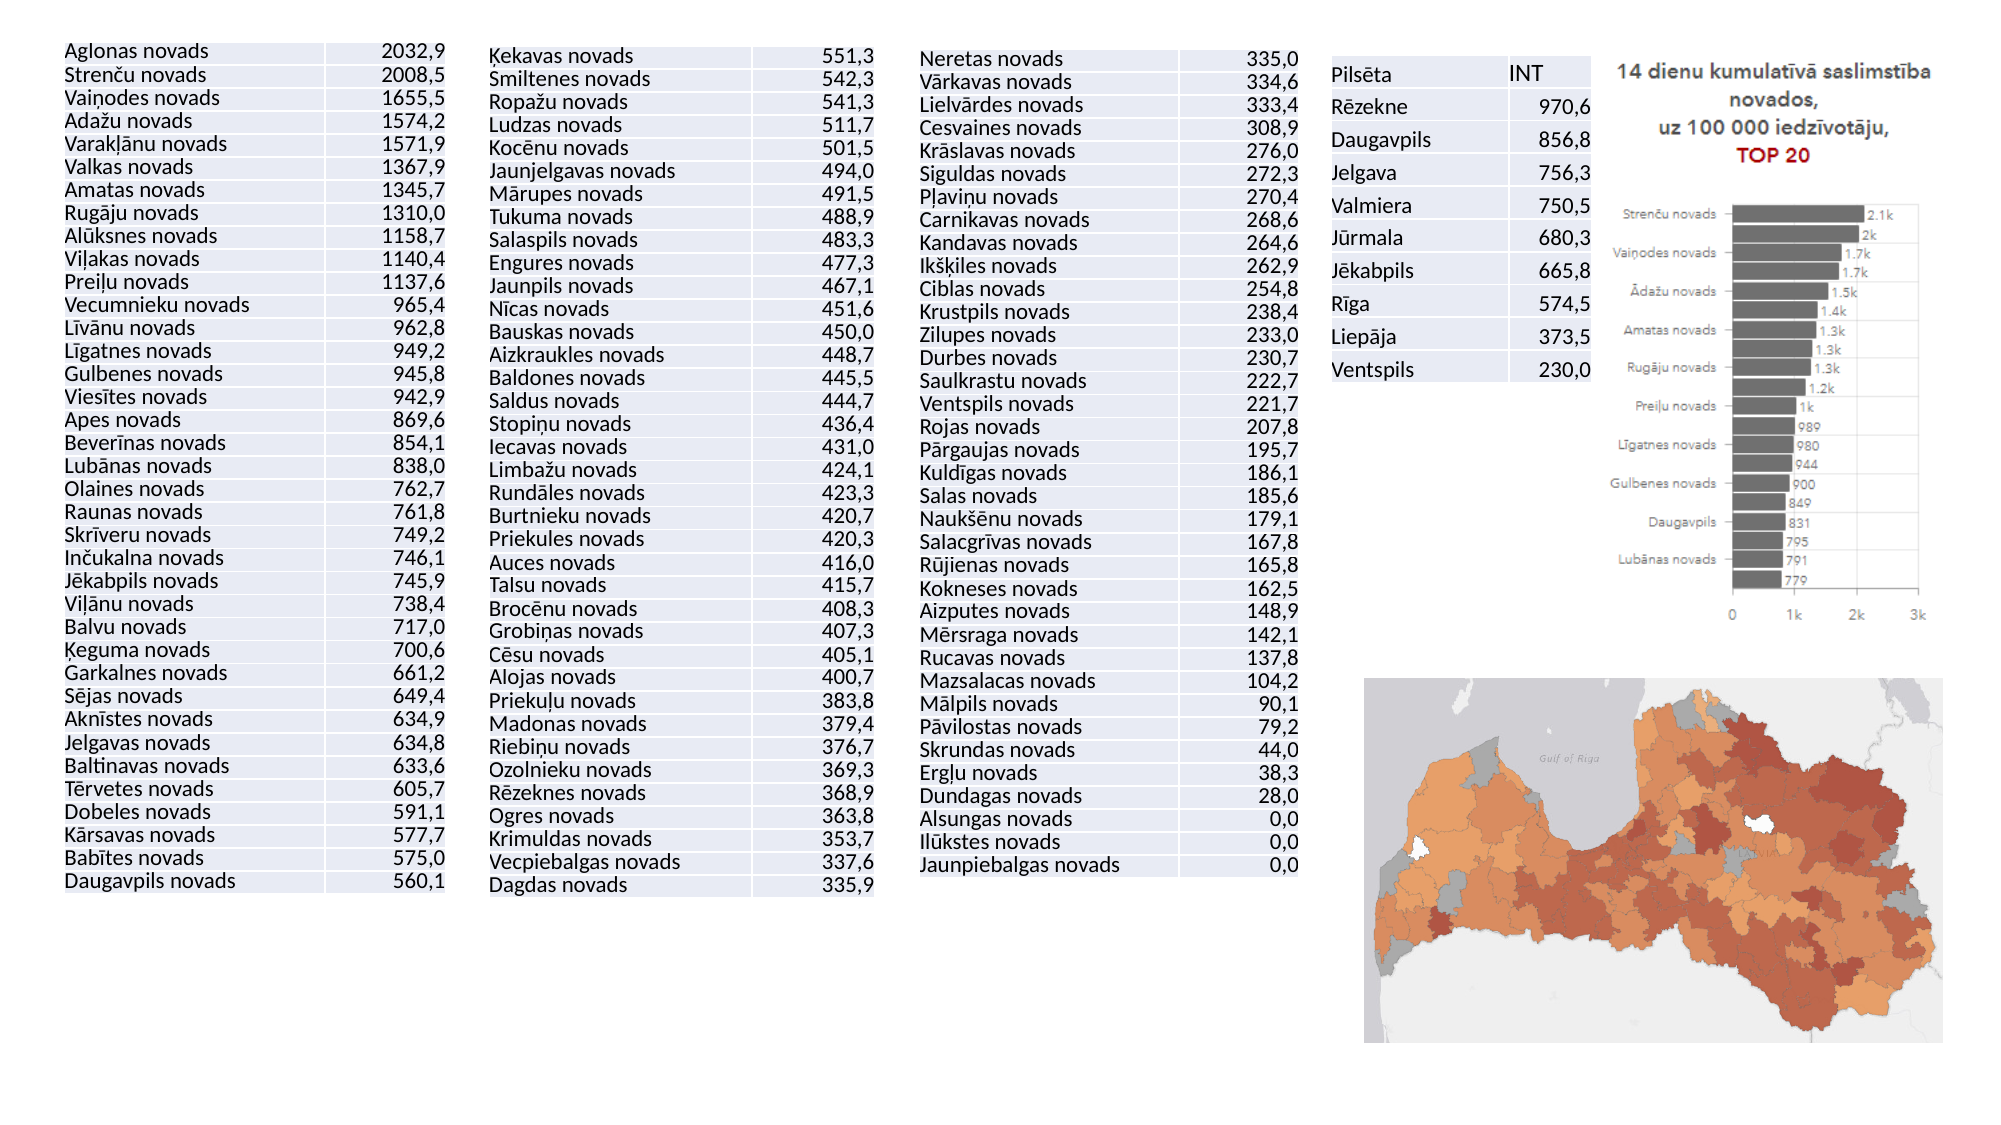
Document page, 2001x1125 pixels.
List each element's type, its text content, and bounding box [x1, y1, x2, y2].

table_cell 949,2 [326, 342, 445, 363]
table_cell 186,1 [1180, 464, 1298, 486]
table_cell 363,8 [753, 807, 874, 828]
table_cell Mālpils novads [920, 695, 1178, 716]
table_cell Ventspils [1332, 351, 1508, 382]
table_cell 746,1 [326, 549, 445, 571]
table_cell Smiltenes novads [490, 70, 751, 91]
table_cell Skrīveru novads [65, 526, 324, 548]
table_cell 541,3 [753, 93, 874, 114]
table_cell Rundāles novads [490, 484, 751, 506]
table_cell Salacgrīvas novads [920, 534, 1178, 555]
table_cell 1140,4 [326, 250, 445, 271]
table_cell Zilupes novads [920, 326, 1178, 347]
table_cell Babītes novads [65, 849, 324, 870]
table_cell Garkalnes novads [65, 664, 324, 686]
table_cell 575,0 [326, 849, 445, 870]
table_header Pilsēta [1332, 56, 1508, 87]
table_cell Rēzeknes novads [490, 784, 751, 805]
table_cell 700,6 [326, 641, 445, 663]
table_cell Mērsraga novads [920, 626, 1178, 647]
table_cell 745,9 [326, 572, 445, 594]
table_header INT [1510, 56, 1591, 87]
table_cell Ikšķiles novads [920, 257, 1178, 278]
table_cell 420,7 [753, 507, 874, 529]
table_cell 738,4 [326, 595, 445, 617]
table_cell 1345,7 [326, 181, 445, 202]
table_cell 467,1 [753, 277, 874, 298]
table_cell 856,8 [1510, 121, 1591, 152]
table_cell Daugavpils [1332, 121, 1508, 152]
table_cell 1137,6 [326, 273, 445, 294]
table_cell Valkas novads [65, 158, 324, 179]
table_cell 445,5 [753, 369, 874, 391]
table_cell 148,9 [1180, 603, 1298, 624]
table_cell Brocēnu novads [490, 600, 751, 621]
table_cell Sējas novads [65, 688, 324, 709]
table_cell Salas novads [920, 487, 1178, 509]
table_cell 104,2 [1180, 672, 1298, 693]
table_cell Rojas novads [920, 418, 1178, 440]
table_cell Madonas novads [490, 715, 751, 736]
table_cell 488,9 [753, 208, 874, 229]
table_cell Vaiņodes novads [65, 89, 324, 110]
table_cell 1655,5 [326, 89, 445, 110]
table_cell Saulkrastu novads [920, 372, 1178, 394]
table_cell Ķeguma novads [65, 641, 324, 663]
table_header Ķekavas novads [490, 47, 751, 68]
table_cell Baltinavas novads [65, 757, 324, 778]
table_cell 162,5 [1180, 580, 1298, 601]
table_cell Durbes novads [920, 349, 1178, 371]
table_cell 854,1 [326, 434, 445, 455]
table_cell 424,1 [753, 461, 874, 483]
table_cell Varakļānu novads [65, 135, 324, 156]
table_cell Viesītes novads [65, 388, 324, 409]
table_cell Jaunpiebalgas novads [920, 856, 1178, 877]
table_cell Rīga [1332, 285, 1508, 316]
table_cell 665,8 [1510, 253, 1591, 284]
table_cell Krimuldas novads [490, 830, 751, 851]
table_cell 334,6 [1180, 73, 1298, 94]
table_cell 761,8 [326, 503, 445, 525]
table_cell Aizputes novads [920, 603, 1178, 624]
table_cell Dagdas novads [490, 876, 751, 897]
table_cell 962,8 [326, 319, 445, 340]
table_cell Valmiera [1332, 187, 1508, 218]
table_cell 431,0 [753, 438, 874, 460]
table_cell 415,7 [753, 577, 874, 598]
table_cell Ozolnieku novads [490, 761, 751, 782]
table_cell 272,3 [1180, 165, 1298, 186]
table_cell Ropažu novads [490, 93, 751, 114]
table_cell Dundagas novads [920, 787, 1178, 808]
table_cell Lubānas novads [65, 457, 324, 478]
table_cell Lielvārdes novads [920, 96, 1178, 117]
table_cell Liepāja [1332, 318, 1508, 349]
table_cell 373,5 [1510, 318, 1591, 349]
table_cell Pāvilostas novads [920, 718, 1178, 739]
table_cell 333,4 [1180, 96, 1298, 117]
table_cell Rucavas novads [920, 649, 1178, 670]
table_cell 970,6 [1510, 89, 1591, 120]
table_cell 400,7 [753, 669, 874, 690]
table_cell 450,0 [753, 323, 874, 344]
table_cell Jelgavas novads [65, 734, 324, 755]
table_cell Salaspils novads [490, 231, 751, 252]
table_cell Mārupes novads [490, 185, 751, 206]
table_cell Ērgļu novads [920, 764, 1178, 785]
table_header 2032,9 [326, 43, 445, 64]
table_cell 945,8 [326, 365, 445, 386]
table_cell 254,8 [1180, 280, 1298, 301]
table_cell 44,0 [1180, 741, 1298, 762]
table_cell Gulbenes novads [65, 365, 324, 386]
table_cell 680,3 [1510, 220, 1591, 251]
table_cell 28,0 [1180, 787, 1298, 808]
table_cell 369,3 [753, 761, 874, 782]
table_cell 376,7 [753, 738, 874, 759]
table_cell Talsu novads [490, 577, 751, 598]
table_cell Daugavpils novads [65, 872, 324, 893]
table_cell Engures novads [490, 254, 751, 275]
table_cell 268,6 [1180, 211, 1298, 232]
table_cell Baldones novads [490, 369, 751, 391]
table_cell Ādažu novads [65, 112, 324, 133]
table_cell Dobeles novads [65, 803, 324, 824]
table_cell Līvānu novads [65, 319, 324, 340]
table_cell Ilūkstes novads [920, 833, 1178, 854]
table_cell Pļaviņu novads [920, 188, 1178, 209]
table_cell Bauskas novads [490, 323, 751, 344]
table_cell 221,7 [1180, 395, 1298, 417]
table_cell 379,4 [753, 715, 874, 736]
table_cell 408,3 [753, 600, 874, 621]
table_cell 207,8 [1180, 418, 1298, 440]
table_cell 1571,9 [326, 135, 445, 156]
table_cell 756,3 [1510, 154, 1591, 185]
table_cell Jēkabpils novads [65, 572, 324, 594]
table_cell Ciblas novads [920, 280, 1178, 301]
table_cell Kārsavas novads [65, 826, 324, 847]
table_cell 238,4 [1180, 303, 1298, 324]
table_cell Rēzekne [1332, 89, 1508, 120]
table_cell Limbažu novads [490, 461, 751, 483]
table_cell Auces novads [490, 554, 751, 575]
table_cell 511,7 [753, 116, 874, 137]
table_cell Kuldīgas novads [920, 464, 1178, 486]
table_cell 79,2 [1180, 718, 1298, 739]
table_cell 165,8 [1180, 557, 1298, 578]
table_header 551,3 [753, 47, 874, 68]
table_cell Viļakas novads [65, 250, 324, 271]
table_cell 142,1 [1180, 626, 1298, 647]
table_cell Stopiņu novads [490, 415, 751, 437]
table_cell 423,3 [753, 484, 874, 506]
table_cell 762,7 [326, 480, 445, 501]
table_cell Inčukalna novads [65, 549, 324, 571]
table_cell Viļānu novads [65, 595, 324, 617]
table_cell Līgatnes novads [65, 342, 324, 363]
table_cell Alojas novads [490, 669, 751, 690]
table_cell 577,7 [326, 826, 445, 847]
table_cell 276,0 [1180, 142, 1298, 163]
table_cell 633,6 [326, 757, 445, 778]
table_cell Jaunpils novads [490, 277, 751, 298]
table_cell Cēsu novads [490, 646, 751, 667]
table_cell Kandavas novads [920, 234, 1178, 255]
table_cell Kocēnu novads [490, 139, 751, 160]
table_cell Raunas novads [65, 503, 324, 525]
table_cell 491,5 [753, 185, 874, 206]
table_cell Balvu novads [65, 618, 324, 640]
table_cell Jelgava [1332, 154, 1508, 185]
table_cell 750,5 [1510, 187, 1591, 218]
table_cell Beverīnas novads [65, 434, 324, 455]
table_cell 179,1 [1180, 510, 1298, 532]
table_cell Grobiņas novads [490, 623, 751, 644]
table_cell 749,2 [326, 526, 445, 548]
table_cell 444,7 [753, 392, 874, 414]
table_cell Tērvetes novads [65, 780, 324, 801]
table_header 335,0 [1180, 50, 1298, 71]
table_cell Iecavas novads [490, 438, 751, 460]
table_cell Alūksnes novads [65, 227, 324, 248]
table_cell 494,0 [753, 162, 874, 183]
table_cell Rūjienas novads [920, 557, 1178, 578]
table_cell 634,9 [326, 711, 445, 732]
table_cell Vārkavas novads [920, 73, 1178, 94]
picture [1603, 56, 1958, 632]
table_cell Alsungas novads [920, 810, 1178, 831]
table_cell 233,0 [1180, 326, 1298, 347]
table_cell Krustpils novads [920, 303, 1178, 324]
table_cell 477,3 [753, 254, 874, 275]
table_cell Saldus novads [490, 392, 751, 414]
table_cell 448,7 [753, 346, 874, 367]
table_cell Aknīstes novads [65, 711, 324, 732]
table_cell Jaunjelgavas novads [490, 162, 751, 183]
table_cell Siguldas novads [920, 165, 1178, 186]
table_cell 574,5 [1510, 285, 1591, 316]
table_cell 542,3 [753, 70, 874, 91]
table_cell Pārgaujas novads [920, 441, 1178, 463]
table_cell Cesvaines novads [920, 119, 1178, 140]
table_cell 420,3 [753, 530, 874, 552]
table_cell Jēkabpils [1332, 253, 1508, 284]
table_cell 137,8 [1180, 649, 1298, 670]
table_cell 649,4 [326, 688, 445, 709]
table_cell Nīcas novads [490, 300, 751, 321]
table_cell 0,0 [1180, 833, 1298, 854]
table_cell Riebiņu novads [490, 738, 751, 759]
table_cell 965,4 [326, 296, 445, 317]
table_cell Carnikavas novads [920, 211, 1178, 232]
table_cell 38,3 [1180, 764, 1298, 785]
table_cell Aizkraukles novads [490, 346, 751, 367]
table_cell 501,5 [753, 139, 874, 160]
table_cell 195,7 [1180, 441, 1298, 463]
table_cell Ventspils novads [920, 395, 1178, 417]
table_cell 838,0 [326, 457, 445, 478]
table_cell Priekuļu novads [490, 692, 751, 713]
table_cell 661,2 [326, 664, 445, 686]
table_cell 0,0 [1180, 810, 1298, 831]
table_cell Rugāju novads [65, 204, 324, 225]
table_cell Naukšēnu novads [920, 510, 1178, 532]
table_cell 436,4 [753, 415, 874, 437]
table_cell 591,1 [326, 803, 445, 824]
table_cell 167,8 [1180, 534, 1298, 555]
table_cell 264,6 [1180, 234, 1298, 255]
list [1364, 678, 1943, 1043]
table_cell Preiļu novads [65, 273, 324, 294]
table_cell 353,7 [753, 830, 874, 851]
table_cell Ludzas novads [490, 116, 751, 137]
table_cell 405,1 [753, 646, 874, 667]
table_cell Tukuma novads [490, 208, 751, 229]
table_cell 383,8 [753, 692, 874, 713]
table_cell 185,6 [1180, 487, 1298, 509]
table_cell 368,9 [753, 784, 874, 805]
table_cell 1310,0 [326, 204, 445, 225]
table_cell 270,4 [1180, 188, 1298, 209]
table_cell 605,7 [326, 780, 445, 801]
table_cell 1367,9 [326, 158, 445, 179]
table_cell 1158,7 [326, 227, 445, 248]
table_header Neretas novads [920, 50, 1178, 71]
table_cell Strenču novads [65, 66, 324, 87]
table_cell 483,3 [753, 231, 874, 252]
table_cell 634,8 [326, 734, 445, 755]
table_cell Olaines novads [65, 480, 324, 501]
table_cell 717,0 [326, 618, 445, 640]
table_cell Jūrmala [1332, 220, 1508, 251]
table_cell 407,3 [753, 623, 874, 644]
table_cell 869,6 [326, 411, 445, 432]
table_cell Skrundas novads [920, 741, 1178, 762]
table_cell Priekules novads [490, 530, 751, 552]
table_cell 90,1 [1180, 695, 1298, 716]
table_cell 560,1 [326, 872, 445, 893]
table_header Aglonas novads [65, 43, 324, 64]
table_cell 230,0 [1510, 351, 1591, 382]
table_cell Apes novads [65, 411, 324, 432]
table_cell 1574,2 [326, 112, 445, 133]
table_cell Vecpiebalgas novads [490, 853, 751, 874]
table_cell 942,9 [326, 388, 445, 409]
table_cell Amatas novads [65, 181, 324, 202]
table_cell 262,9 [1180, 257, 1298, 278]
table_cell 335,9 [753, 876, 874, 897]
table_cell Vecumnieku novads [65, 296, 324, 317]
table_cell 416,0 [753, 554, 874, 575]
table_cell Burtnieku novads [490, 507, 751, 529]
table_cell Ogres novads [490, 807, 751, 828]
table_cell 230,7 [1180, 349, 1298, 371]
table_cell Krāslavas novads [920, 142, 1178, 163]
table_cell 337,6 [753, 853, 874, 874]
table_cell 2008,5 [326, 66, 445, 87]
table_cell 451,6 [753, 300, 874, 321]
table_cell Mazsalacas novads [920, 672, 1178, 693]
table_cell Kokneses novads [920, 580, 1178, 601]
table_cell 308,9 [1180, 119, 1298, 140]
table_cell 222,7 [1180, 372, 1298, 394]
table_cell 0,0 [1180, 856, 1298, 877]
